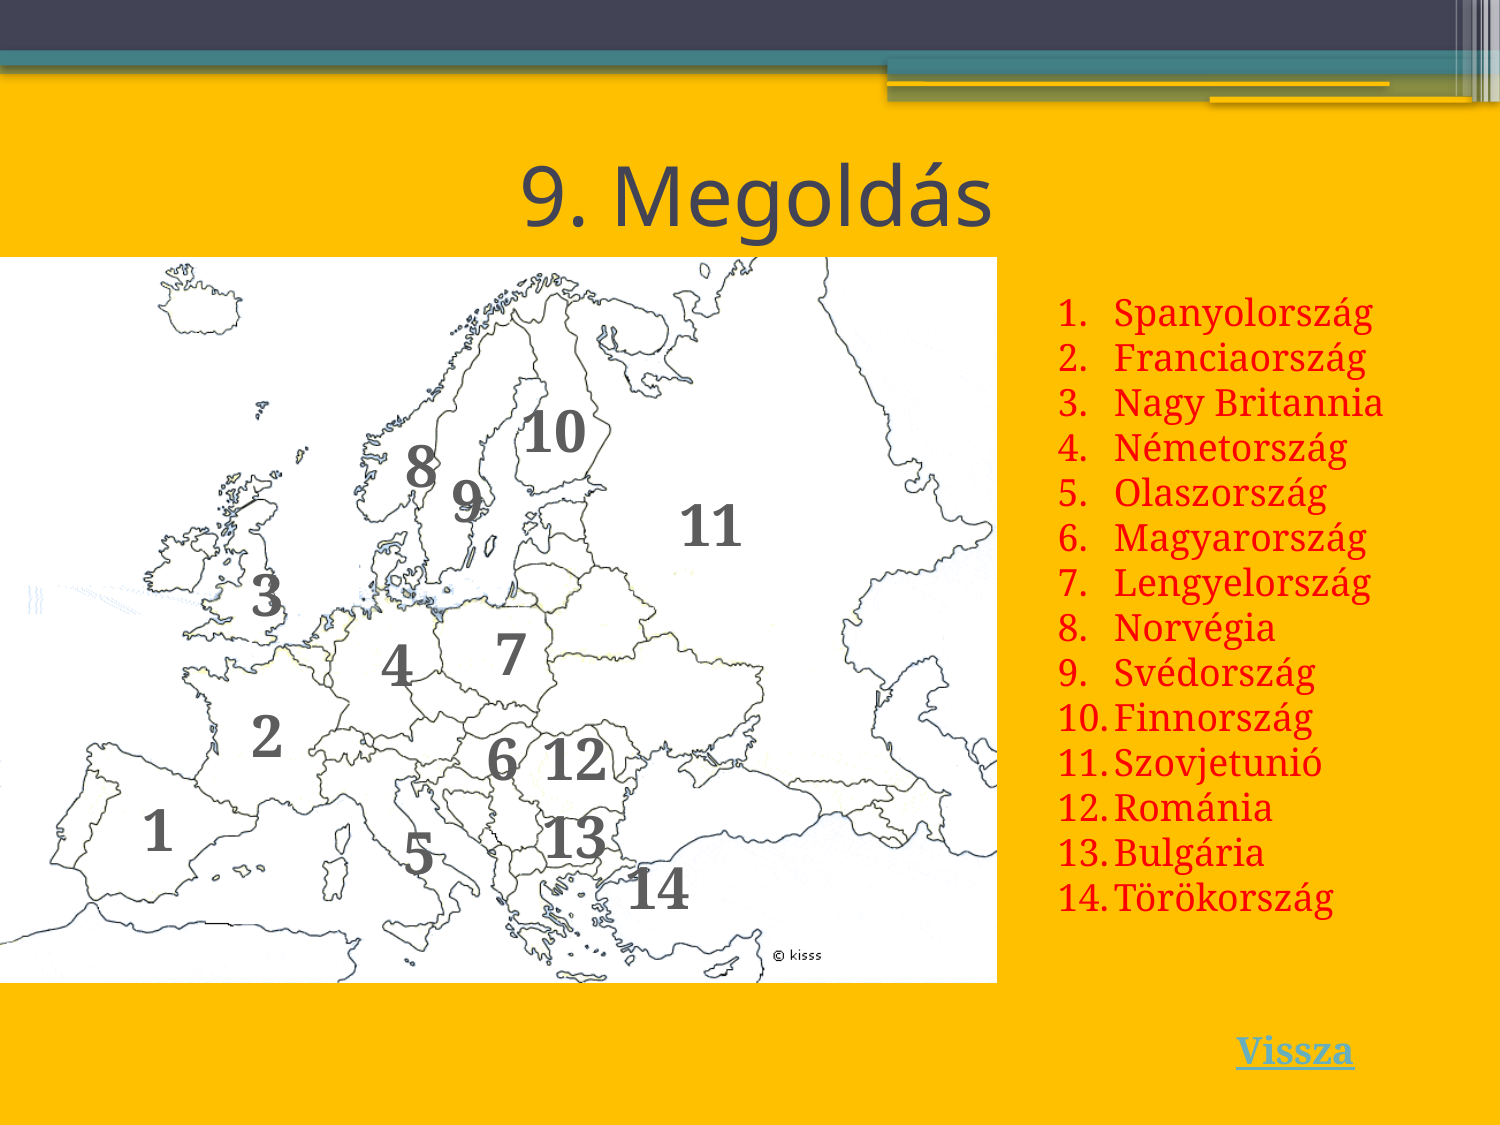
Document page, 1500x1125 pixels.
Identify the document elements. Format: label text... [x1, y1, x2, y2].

text_box Spanyolország Franciaország Nagy Britannia Németország Olaszország Magyarország Lengyelország Norvégia Svédország Finnország Szovjetunió Románia Bulgária Törökország [1042, 281, 1454, 926]
text_box Vissza [1221, 1019, 1370, 1086]
title 9. Megoldás [82, 105, 1432, 281]
picture [0, 257, 997, 983]
